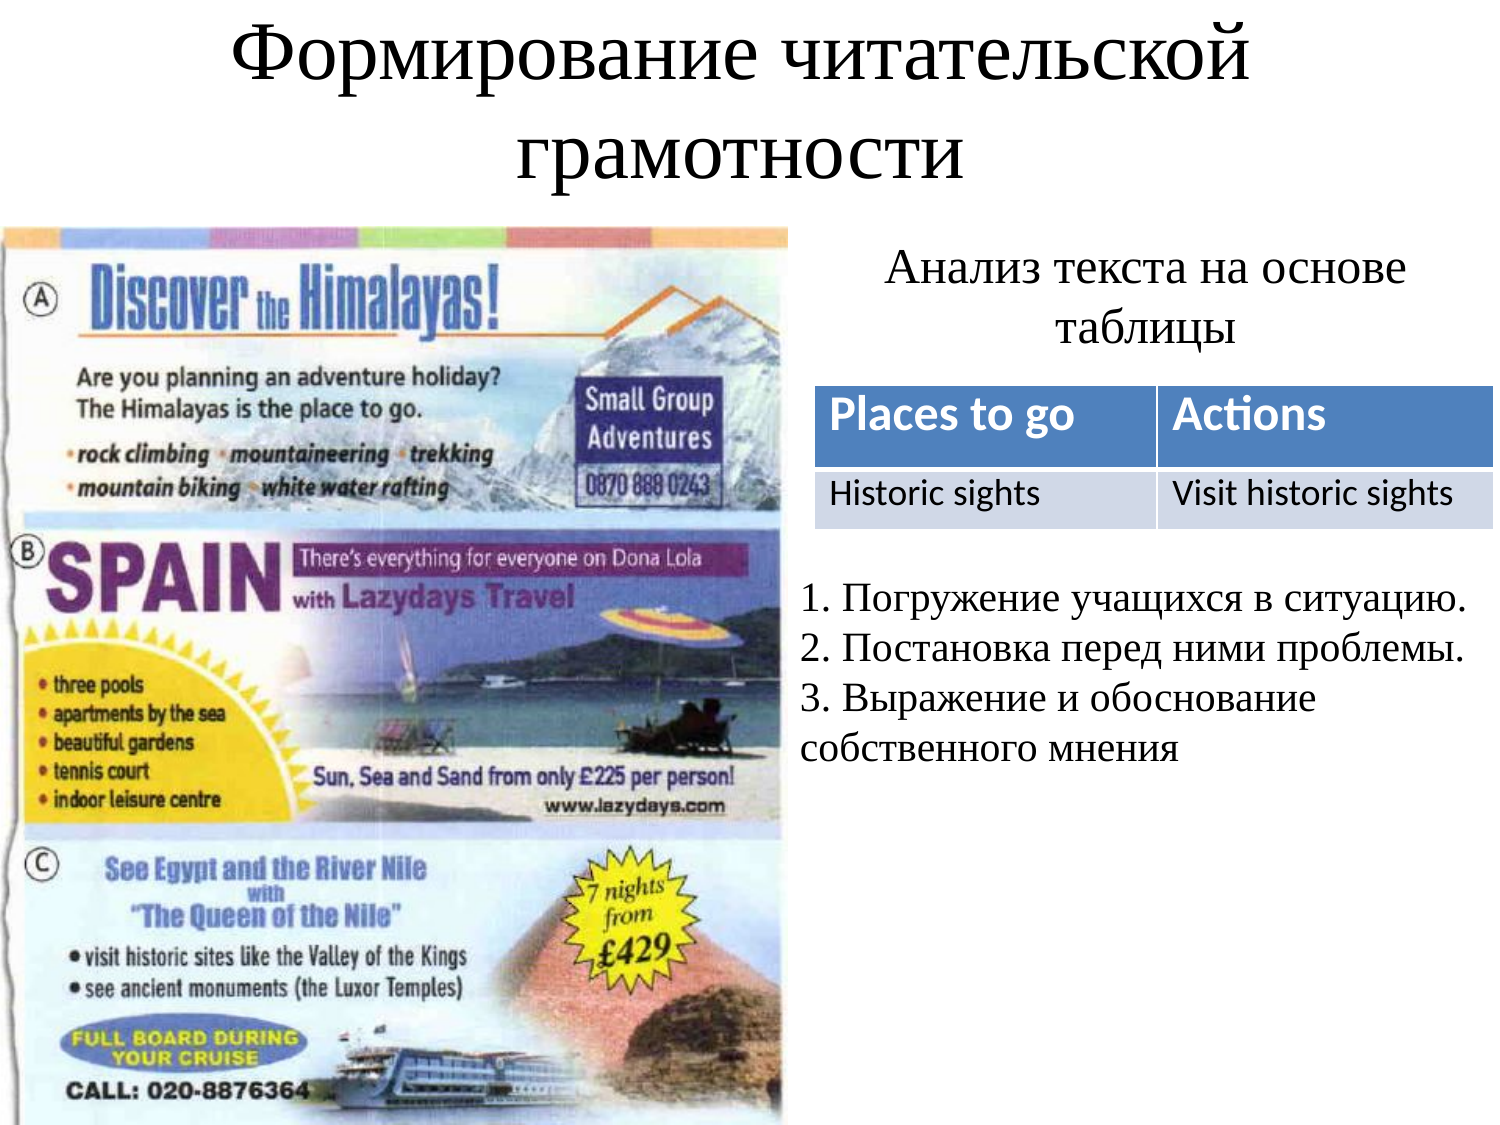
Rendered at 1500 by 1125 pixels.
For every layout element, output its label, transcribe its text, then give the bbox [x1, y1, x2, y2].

title Формирование читательской грамотности [0, 0, 1483, 227]
table_cell Visit historic sights [1158, 472, 1493, 529]
picture [0, 226, 788, 1125]
table_header Places to go [815, 386, 1156, 467]
table_header Actions [1158, 386, 1493, 467]
table_cell Historic sights [815, 472, 1156, 529]
text_box Анализ текста на основе таблицы [820, 226, 1471, 362]
text_box 1. Погружение учащихся в ситуацию. 2. Постановка перед ними проблемы. 3. Выражение и обоснование собственного мнения [791, 562, 1500, 823]
